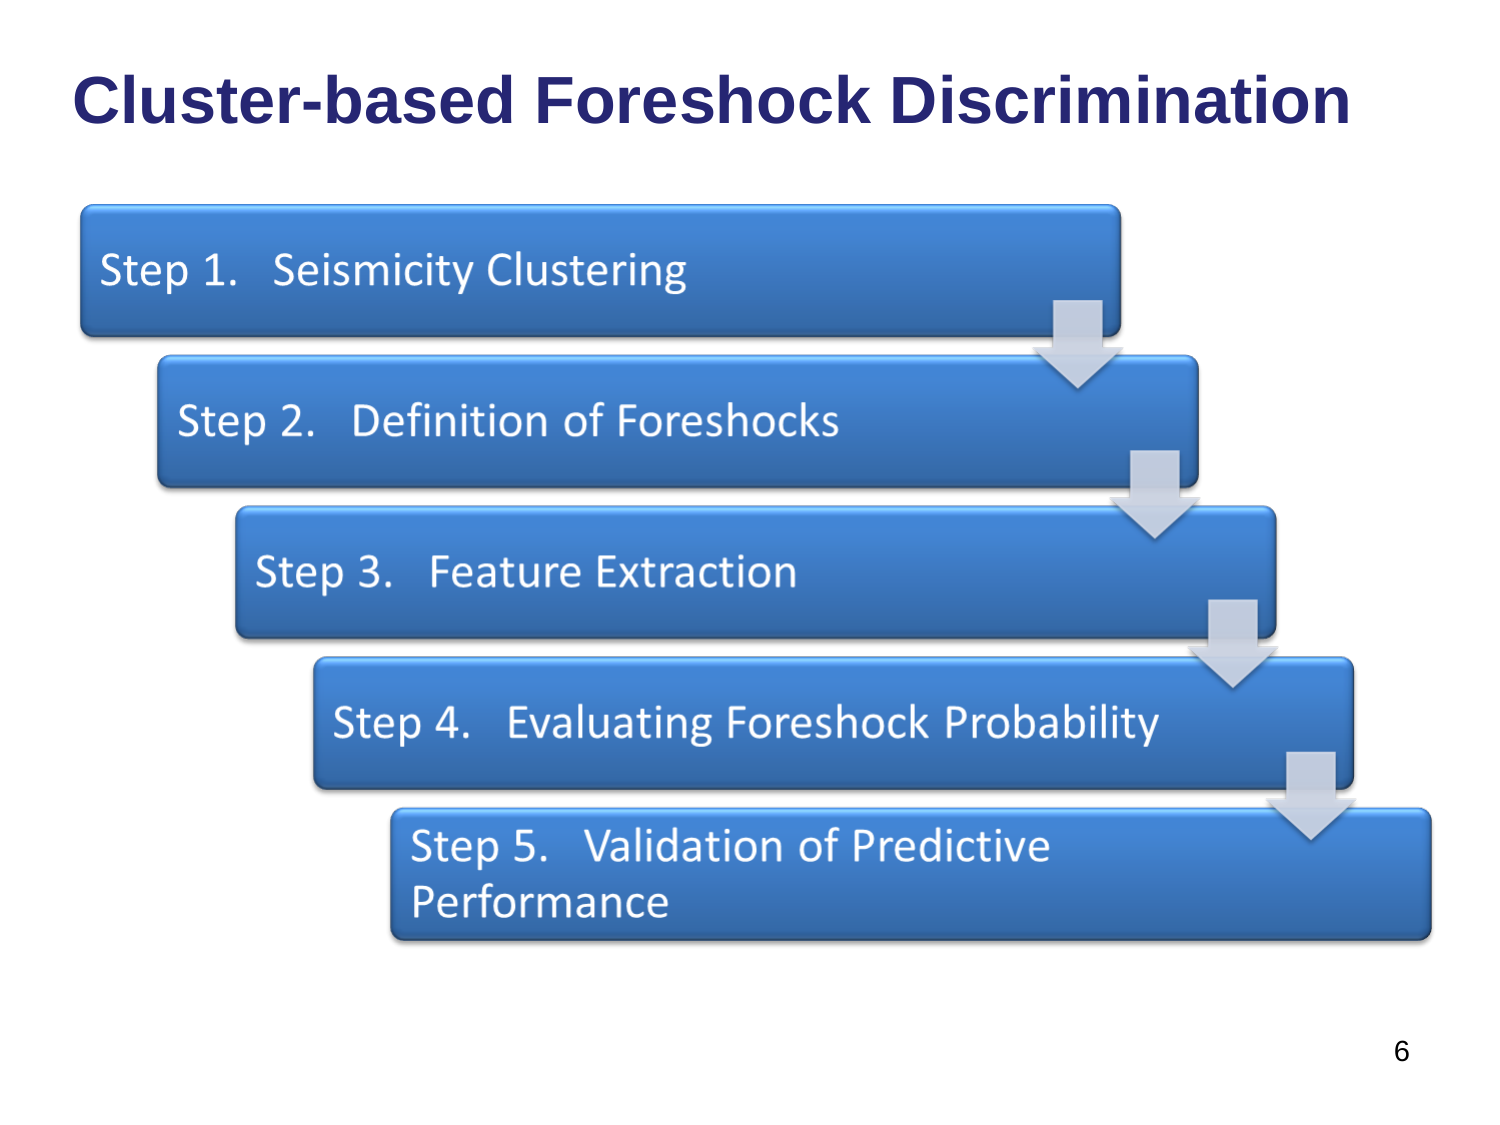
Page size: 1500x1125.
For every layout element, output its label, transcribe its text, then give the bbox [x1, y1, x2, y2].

title Cluster-based Foreshock Discrimination [38, 10, 1388, 185]
picture [60, 199, 1440, 975]
slide_number 6 [1074, 1024, 1426, 1103]
